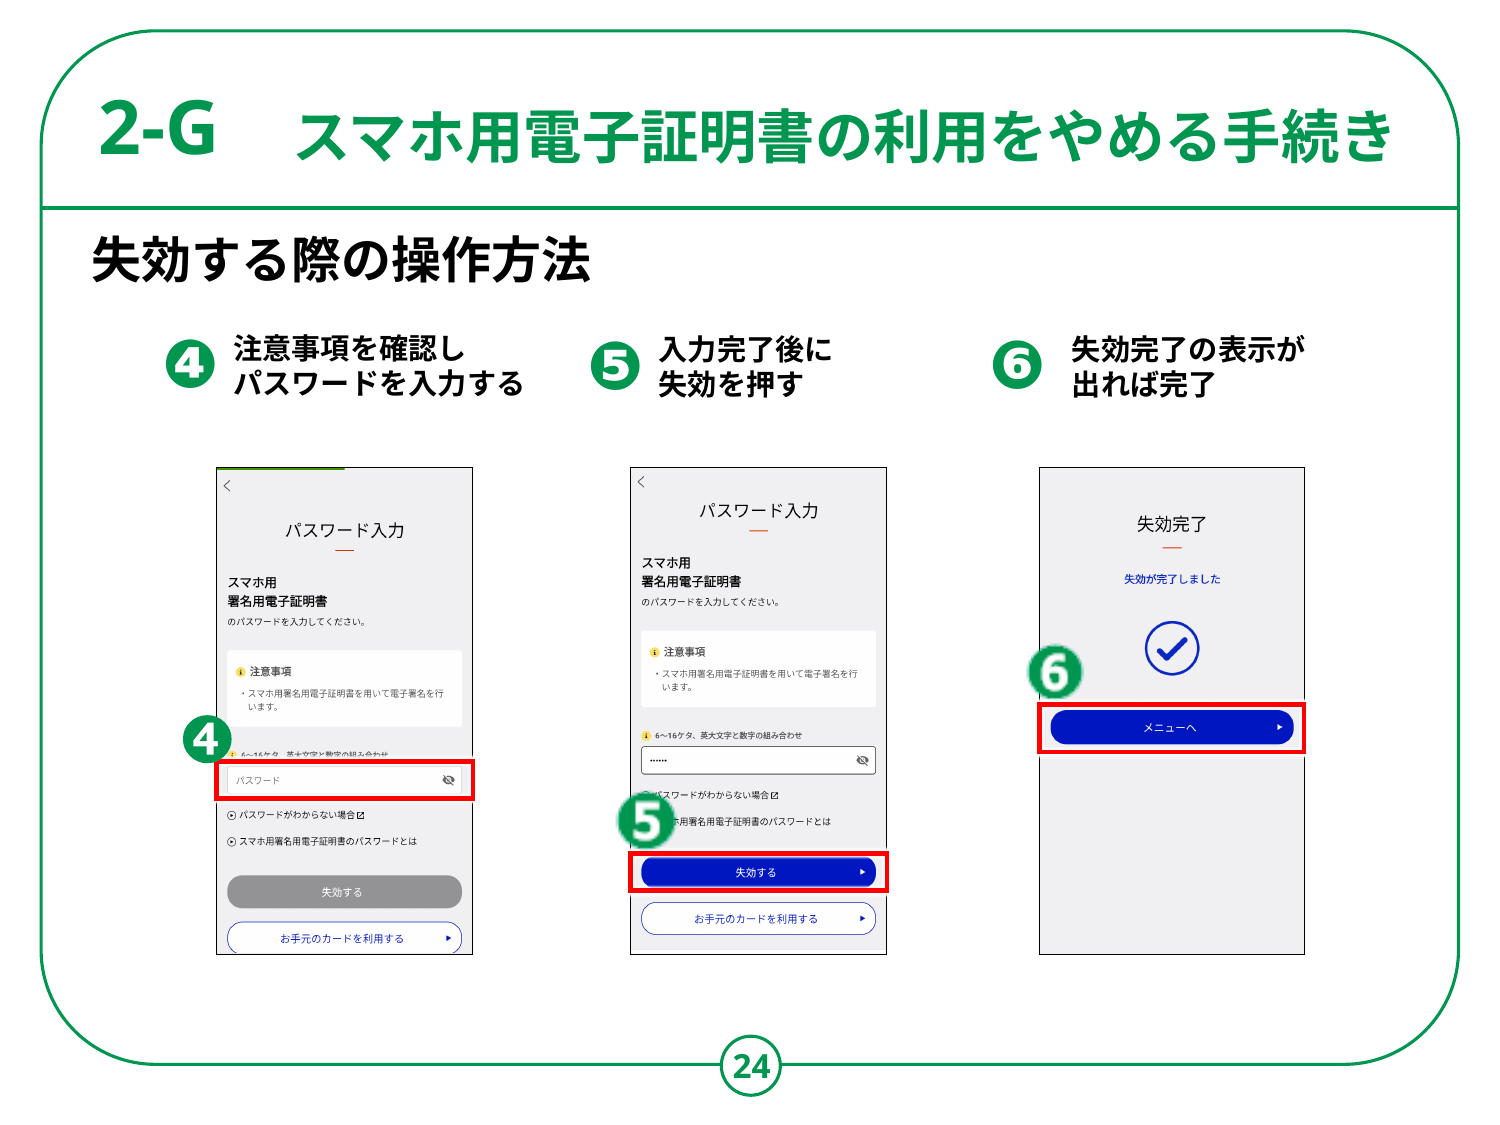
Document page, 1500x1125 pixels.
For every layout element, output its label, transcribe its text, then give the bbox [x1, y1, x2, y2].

text_box 入力完了後に 失効を押す [643, 323, 923, 409]
picture [576, 467, 887, 955]
text_box ❻ [974, 314, 1073, 410]
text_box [182, 715, 232, 764]
text_box ❺ [572, 315, 678, 410]
picture [989, 467, 1305, 955]
text_box 失効完了の表示が出れば完了 [1057, 323, 1337, 409]
text_box 失効する際の操作方法 [76, 208, 1258, 297]
text_box スマホ用電子証明書の利用をやめる手続き [277, 90, 1459, 179]
text_box 注意事項を確認し パスワードを入力する [246, 323, 550, 408]
text_box 2-G [83, 90, 277, 179]
picture [215, 467, 473, 955]
text_box ❹ [147, 313, 246, 409]
